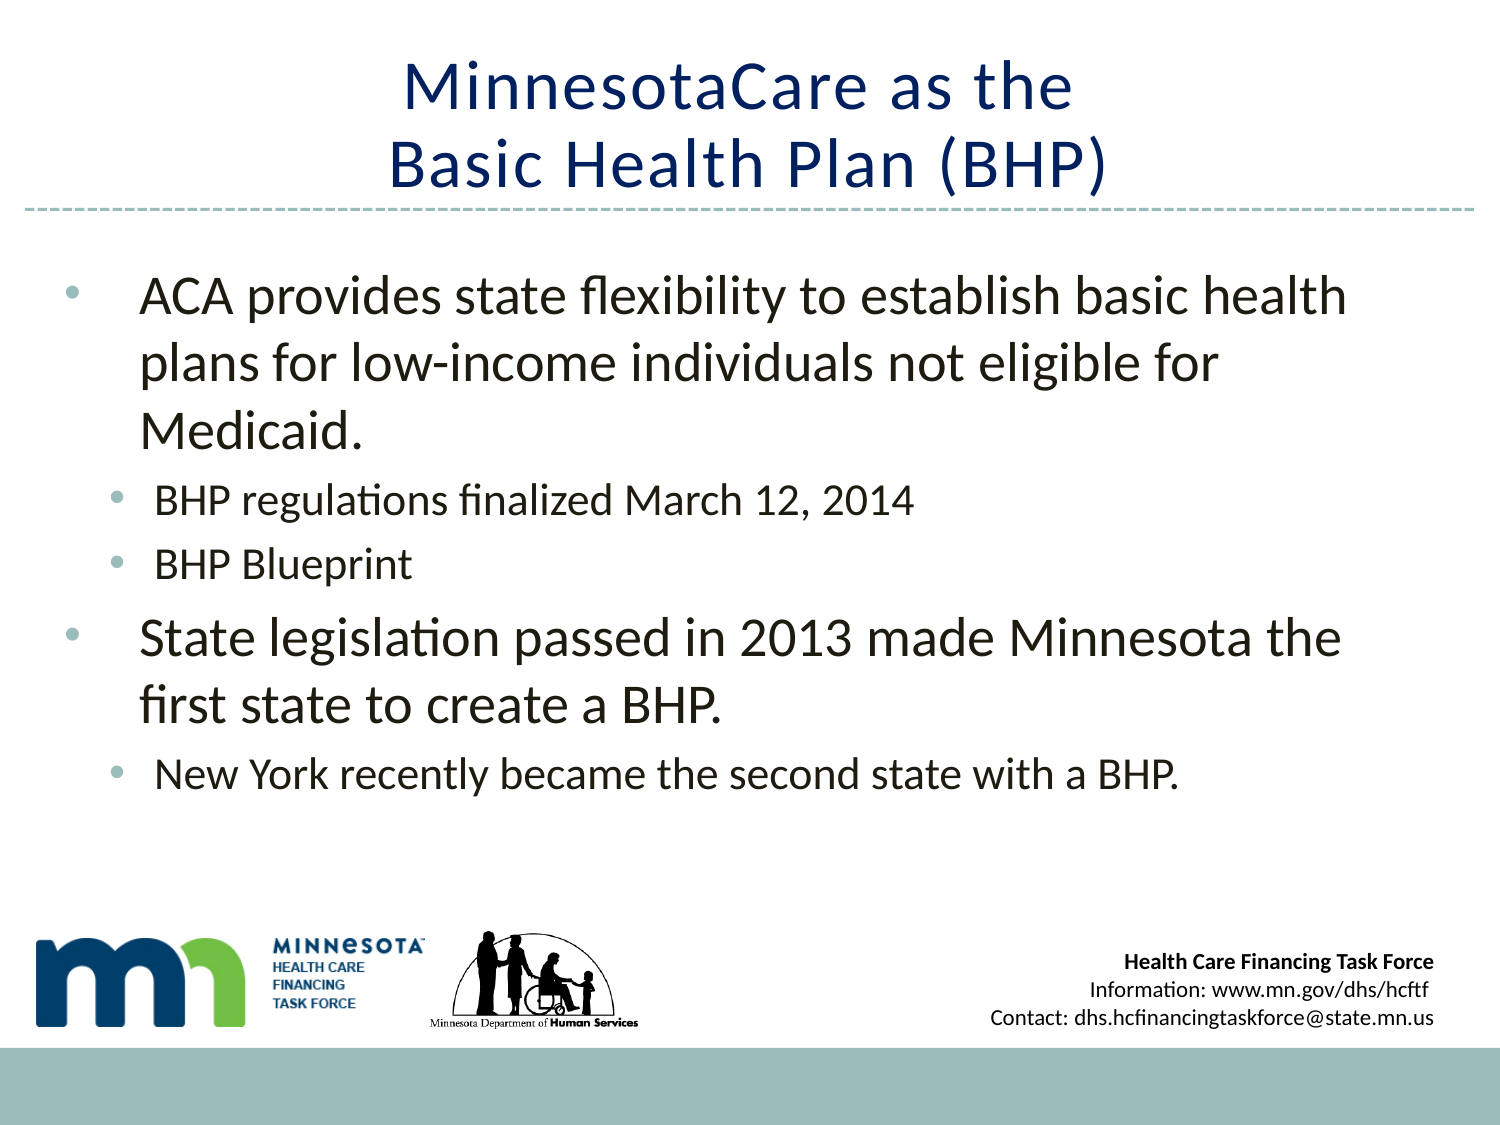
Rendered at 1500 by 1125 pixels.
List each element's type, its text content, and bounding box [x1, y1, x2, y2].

list ACA provides state flexibility to establish basic health plans for low-income individuals not eligible for Medicaid. BHP regulations finalized March 12, 2014 BHP Blueprint State legislation passed in 2013 made Minnesota the first state to create a BHP. New York recently became the second state with a BHP. [49, 250, 1445, 900]
picture [36, 938, 425, 1027]
title MinnesotaCare as the Basic Health Plan (BHP) [49, 37, 1450, 210]
picture [429, 930, 638, 1029]
